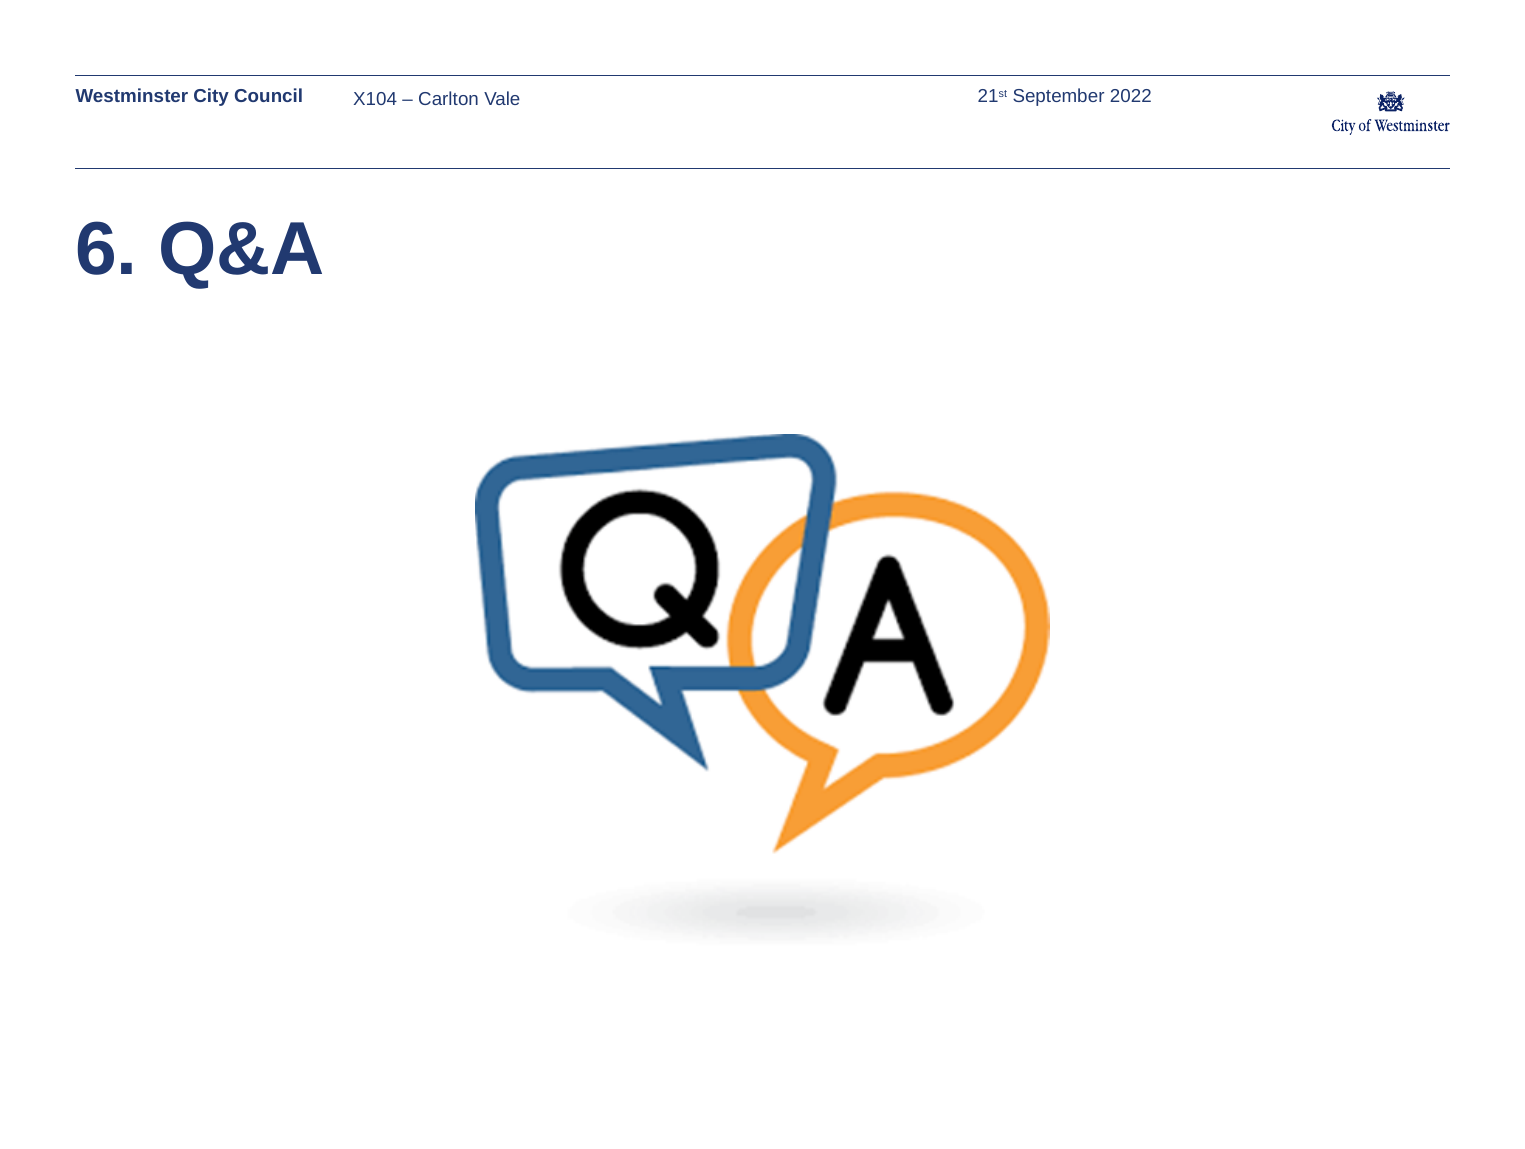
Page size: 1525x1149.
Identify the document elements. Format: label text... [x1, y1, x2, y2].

footer X104 – Carlton Vale [353, 83, 889, 145]
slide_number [977, 83, 1321, 107]
text_box 6. Q&A [74, 199, 1451, 323]
picture [475, 434, 1050, 950]
